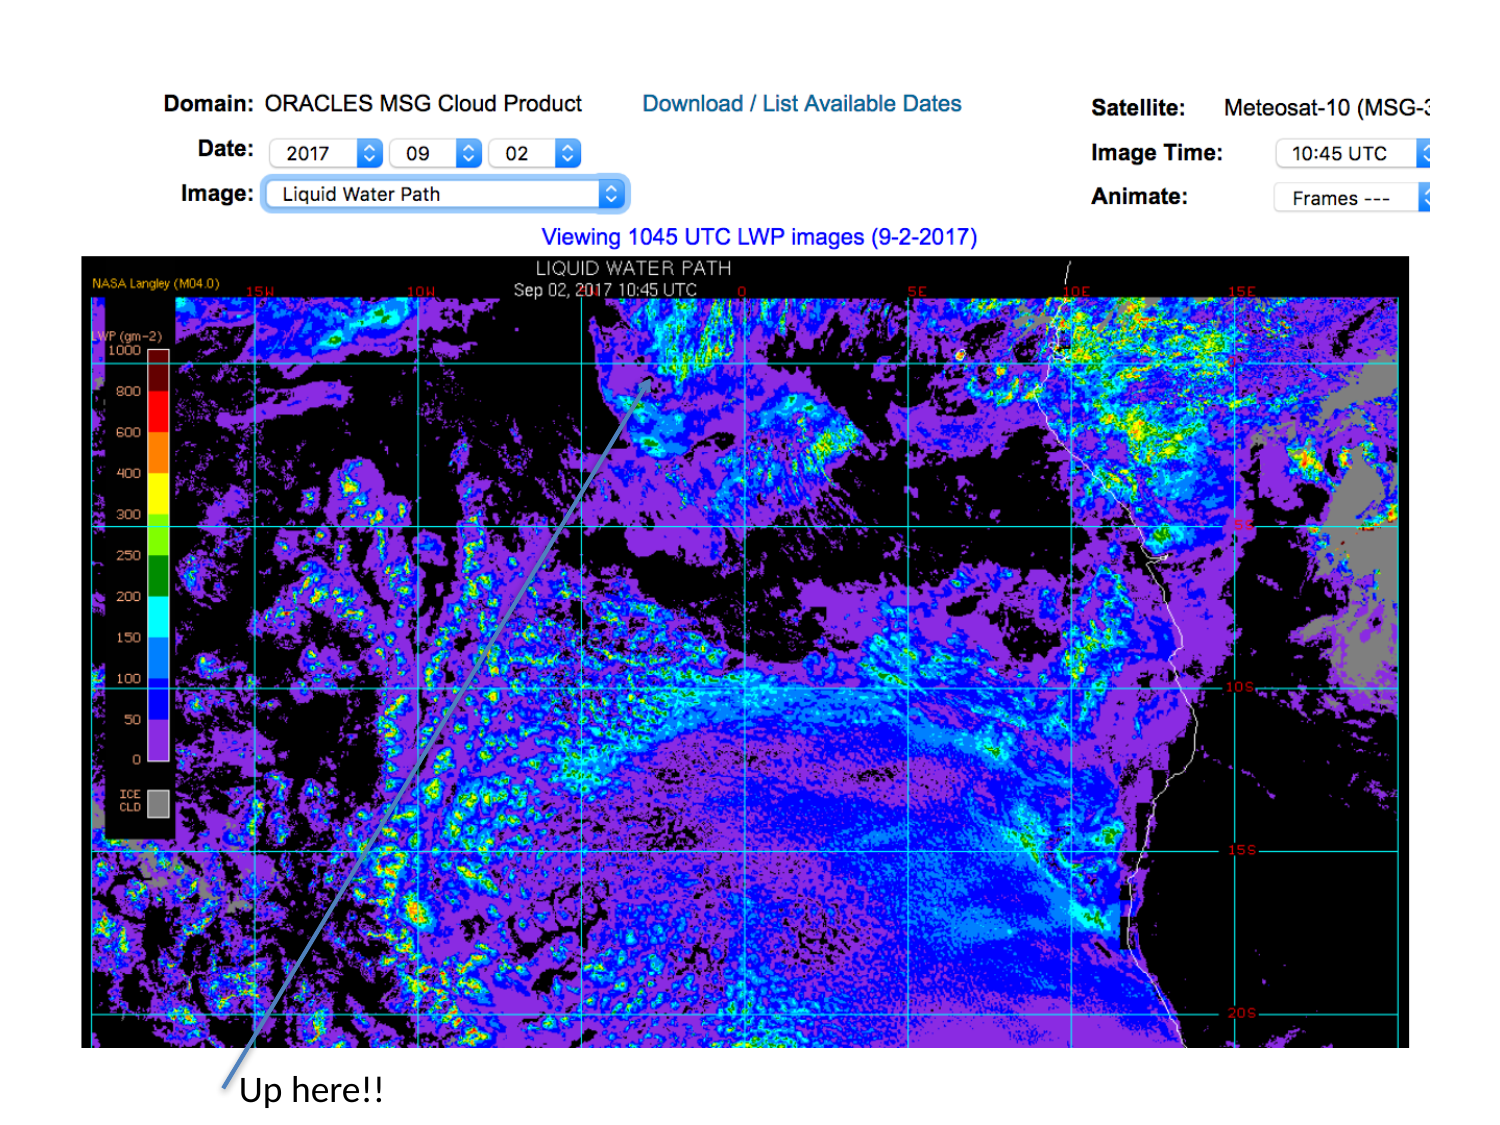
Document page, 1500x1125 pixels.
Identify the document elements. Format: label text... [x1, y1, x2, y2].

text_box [81, 519, 792, 948]
picture [70, 76, 1430, 1049]
text_box Up here!! [224, 1057, 401, 1118]
